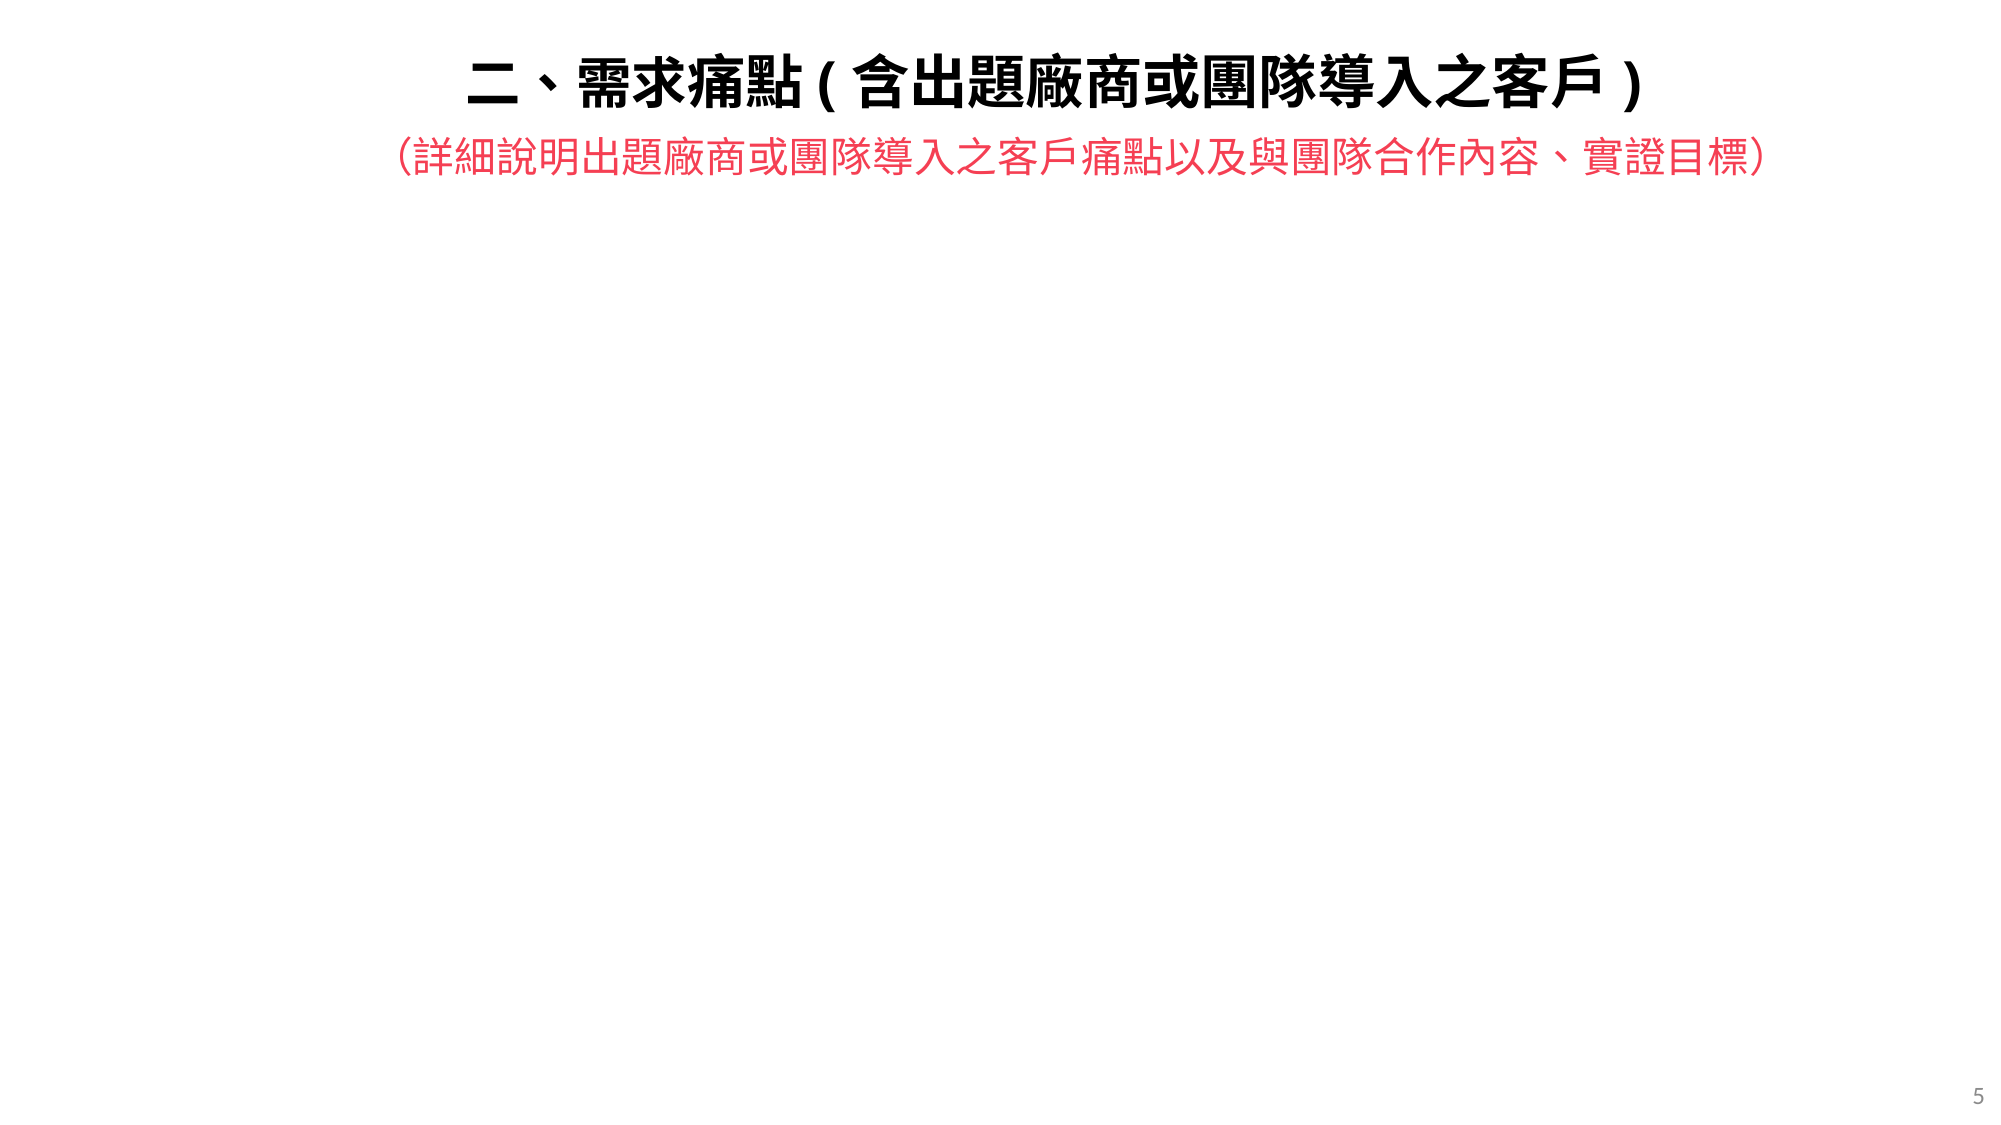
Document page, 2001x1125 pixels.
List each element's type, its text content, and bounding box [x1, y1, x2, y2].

text_box 二、需求痛點(含出題廠商或團隊導入之客戶) [450, 37, 1657, 123]
text_box （詳細說明出題廠商或團隊導入之客戶痛點以及與團隊合作內容、實證目標） [356, 123, 1806, 189]
slide_number 5 [1550, 1065, 2000, 1125]
